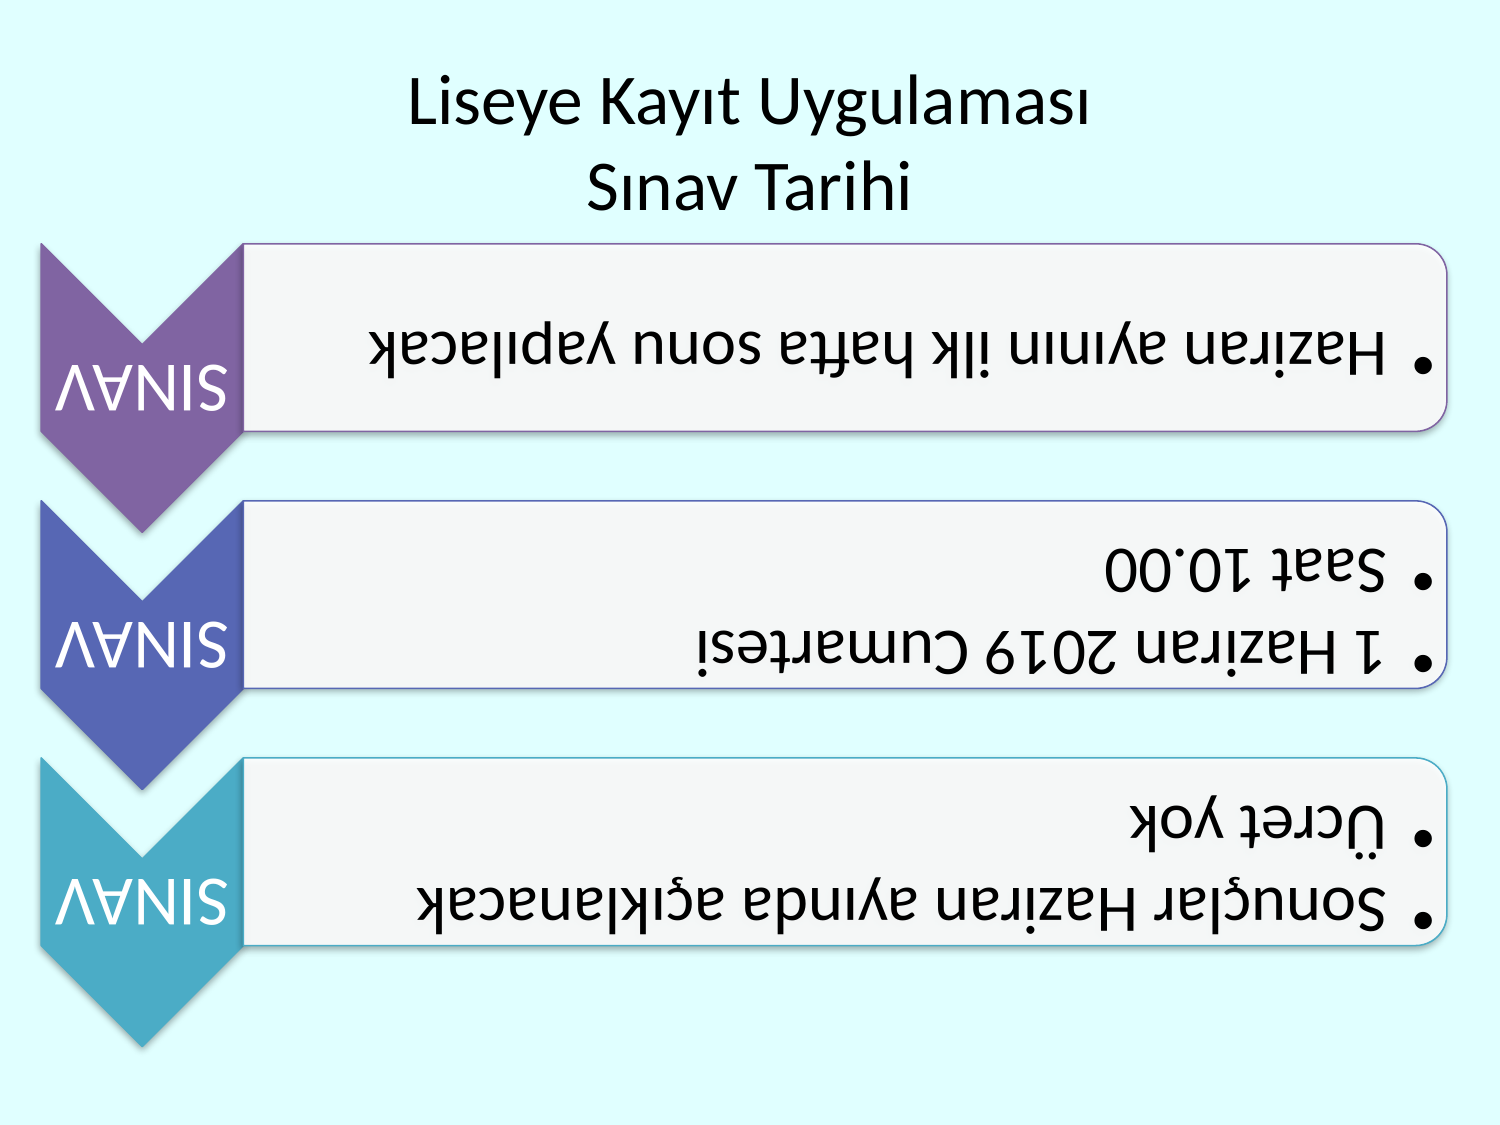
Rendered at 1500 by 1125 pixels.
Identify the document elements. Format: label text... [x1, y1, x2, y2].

title Liseye Kayıt Uygulaması Sınav Tarihi [75, 45, 1425, 233]
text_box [41, 243, 1448, 1047]
